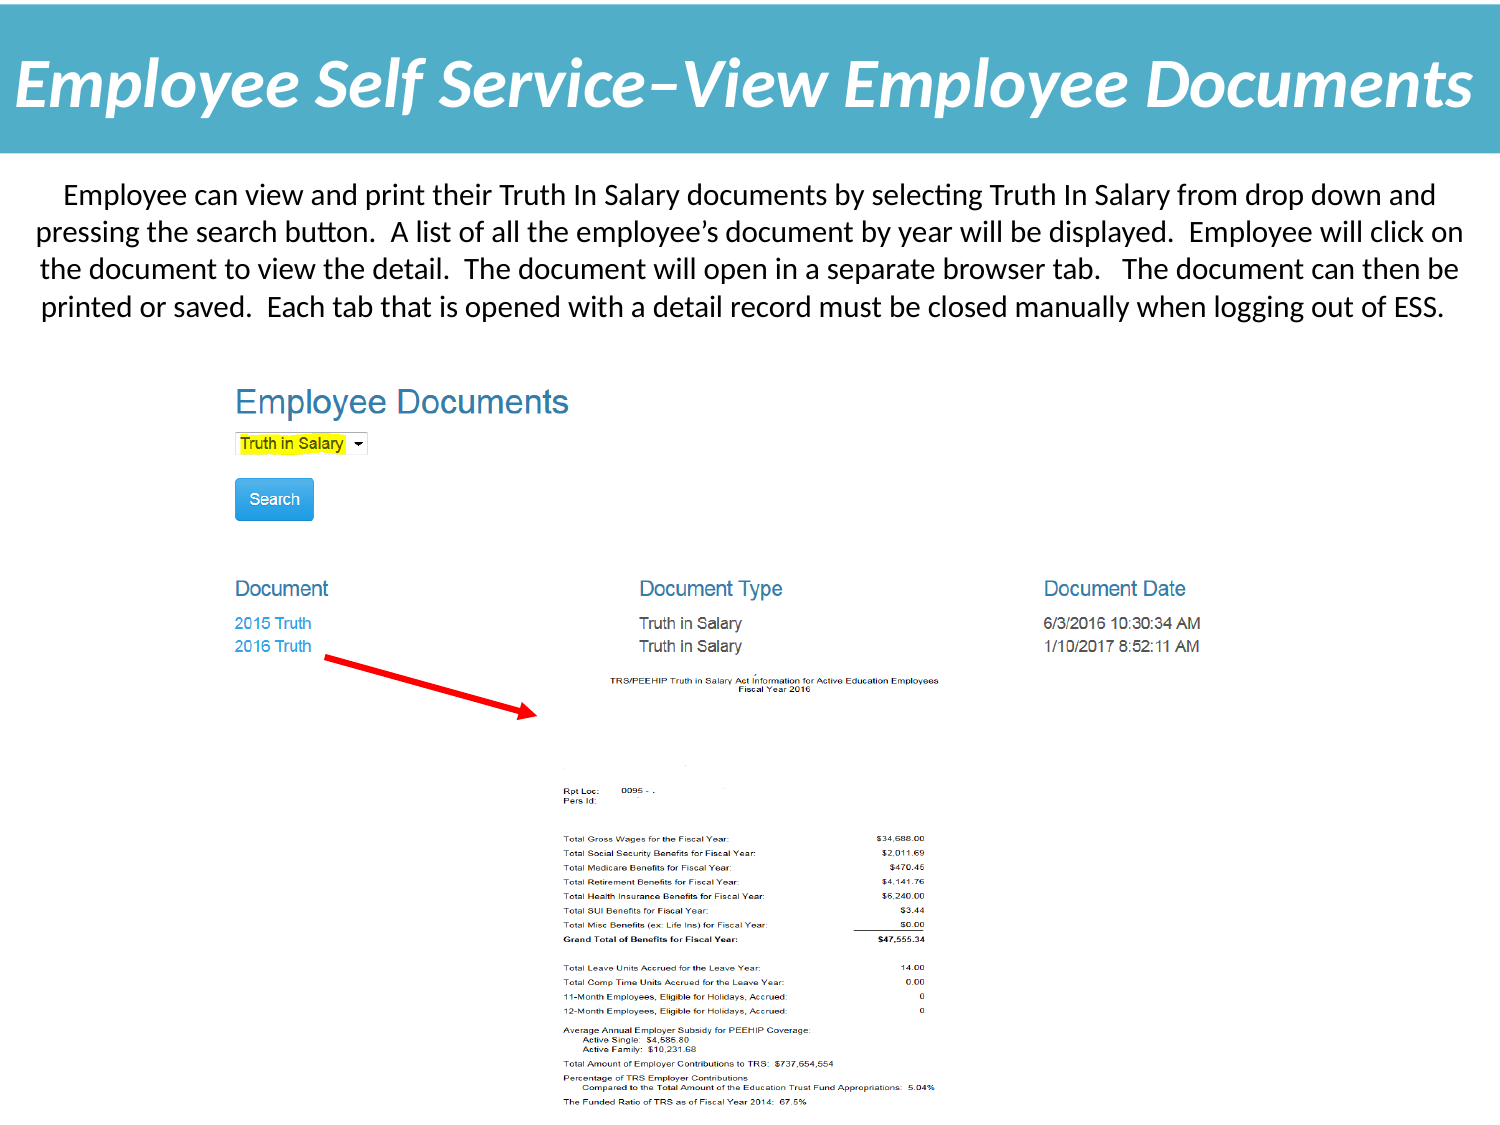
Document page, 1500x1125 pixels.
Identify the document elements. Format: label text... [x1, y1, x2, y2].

text_box Employee Self Service–View Employee Documents [0, 2, 1500, 155]
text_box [324, 656, 538, 717]
picture [229, 381, 1223, 1109]
title Employee can view and print their Truth In Salary documents by selecting Truth In Salary from drop down and pressing the search button. A list of all the employee’s document by year will be displayed. Employee will click on the document to view the detail. The document will open in a separate browser tab. The document can then be printed or saved. Each tab that is opened with a detail record must be closed manually when logging out of ESS. [17, 155, 1483, 344]
